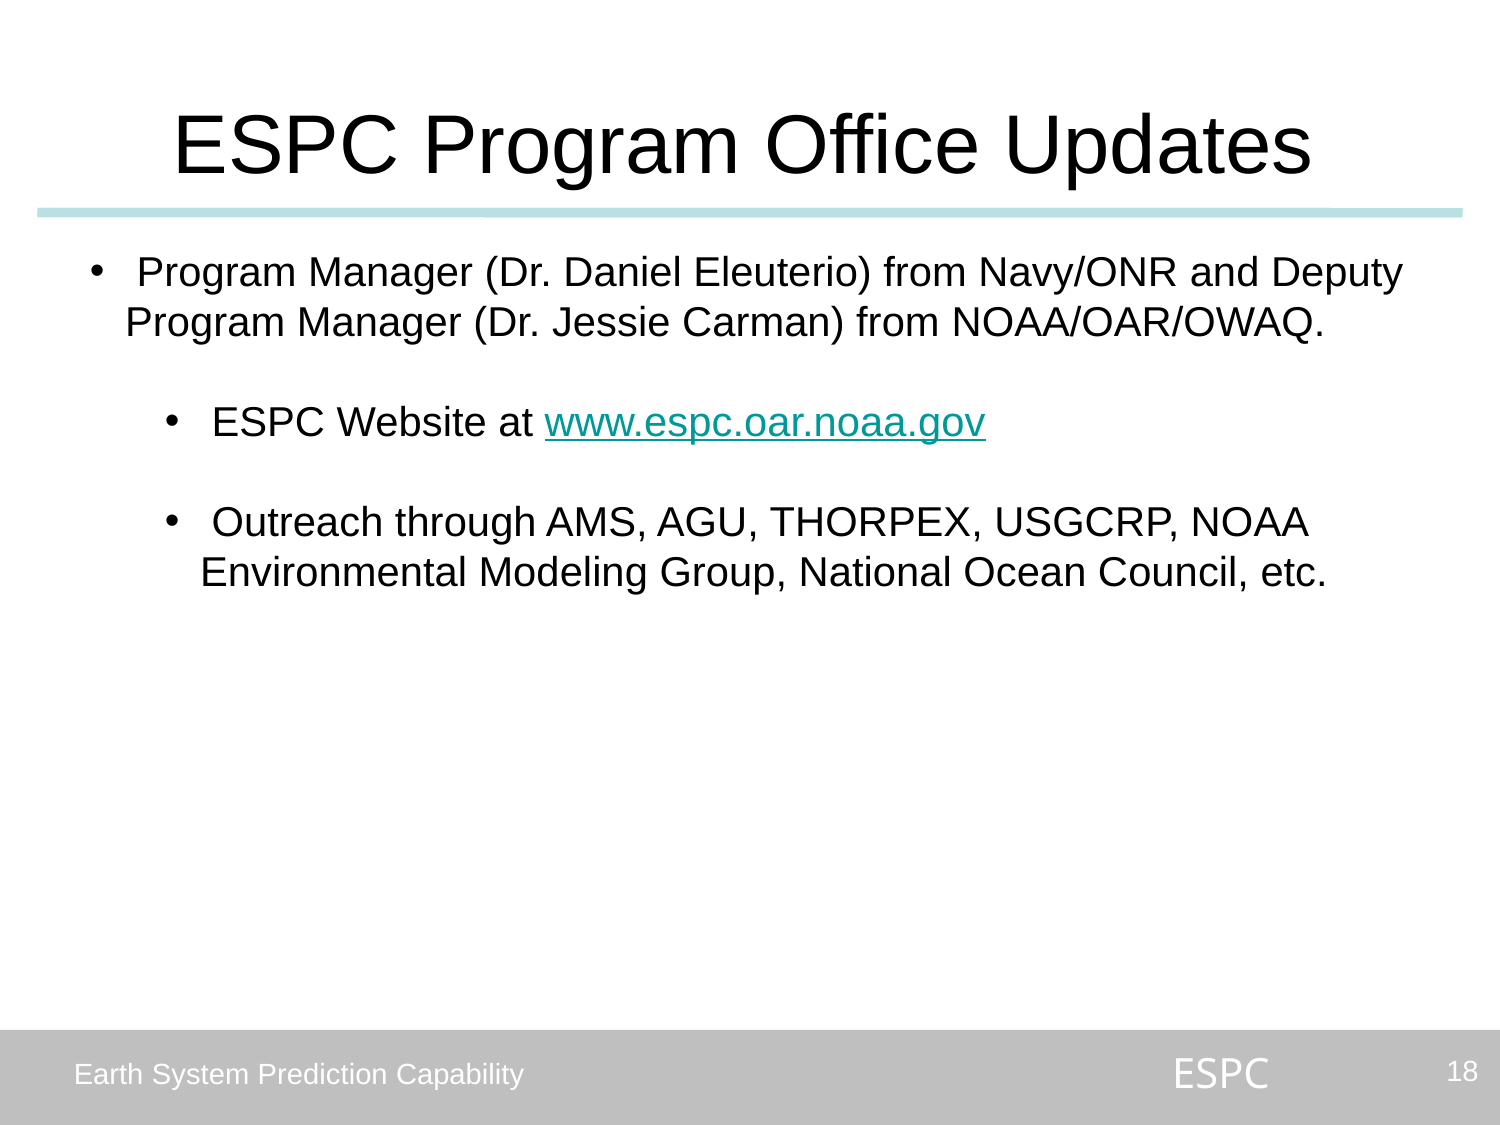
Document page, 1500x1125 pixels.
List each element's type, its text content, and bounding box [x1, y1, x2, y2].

text_box 18 [1424, 1037, 1500, 1095]
text_box Program Manager (Dr. Daniel Eleuterio) from Navy/ONR and Deputy Program Manager (Dr. Jessie Carman) from NOAA/OAR/OWAQ. ESPC Website at www.espc.oar.noaa.gov Outreach through AMS, AGU, THORPEX, USGCRP, NOAA Environmental Modeling Group, National Ocean Council, etc. [74, 237, 1425, 913]
text_box ESPC Program Office Updates [62, 75, 1425, 188]
